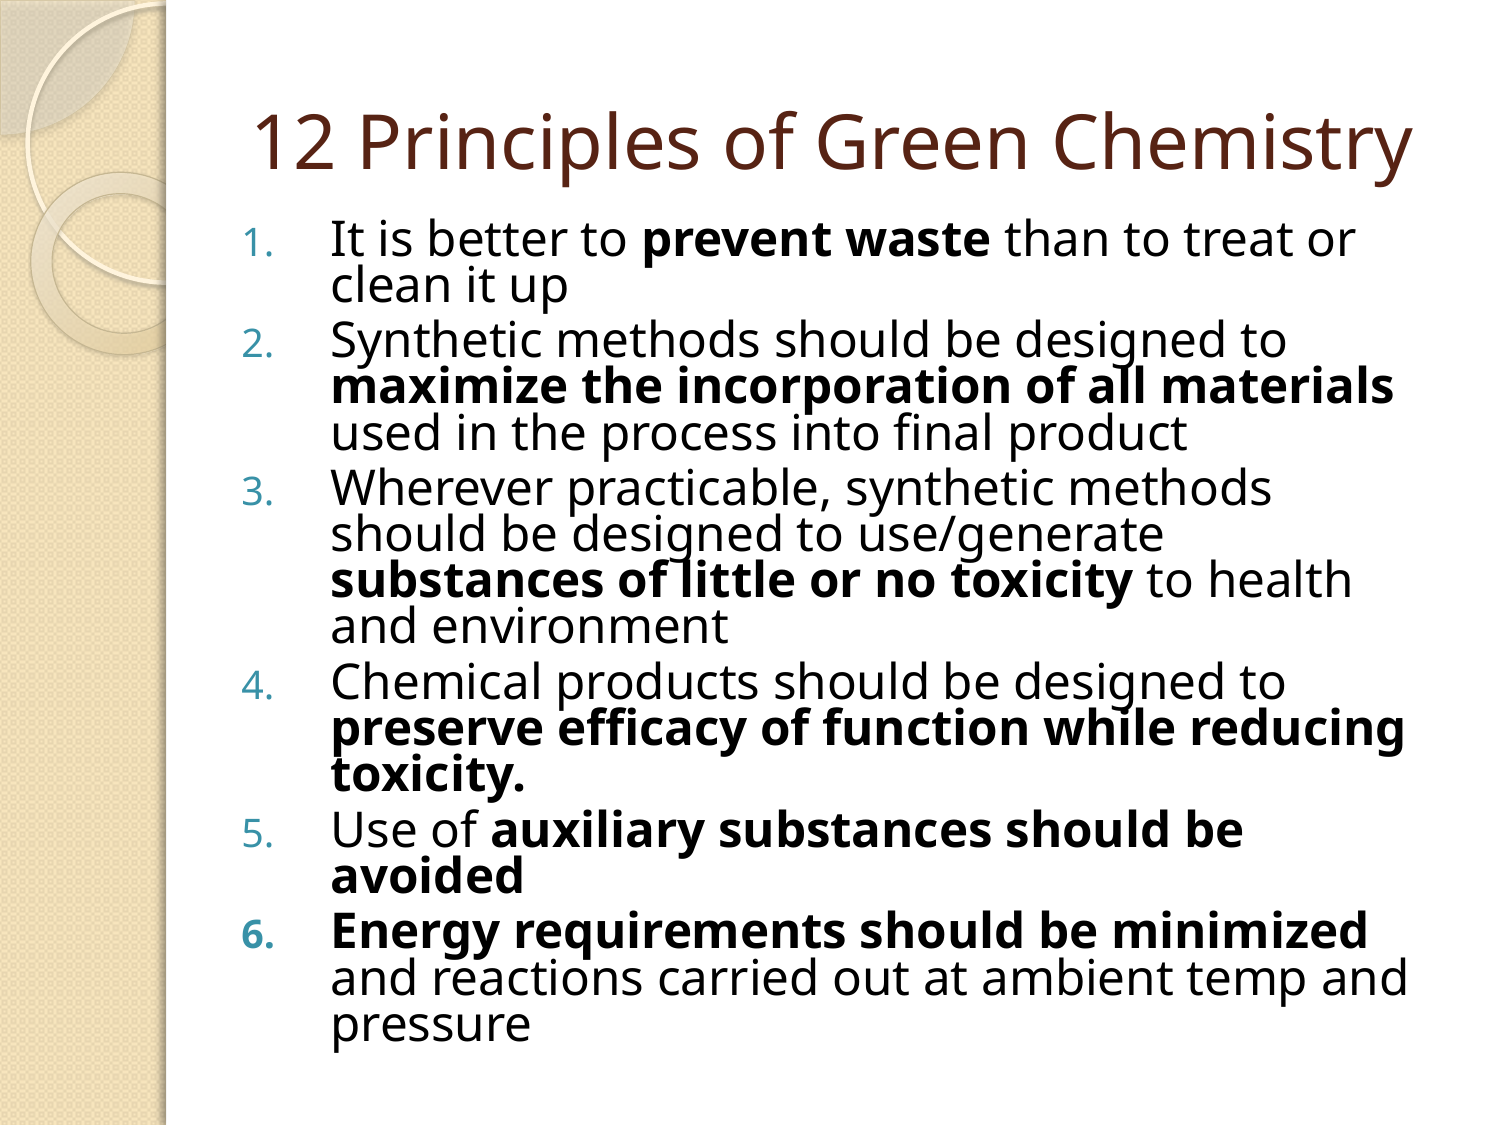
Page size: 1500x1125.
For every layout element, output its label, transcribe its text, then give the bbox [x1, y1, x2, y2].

title 12 Principles of Green Chemistry [235, 45, 1466, 233]
list It is better to prevent waste than to treat or clean it up Synthetic methods should be designed to maximize the incorporation of all materials used in the process into final product Wherever practicable, synthetic methods should be designed to use/generate substances of little or no toxicity to health and environment Chemical products should be designed to preserve efficacy of function while reducing toxicity. Use of auxiliary substances should be avoided Energy requirements should be minimized and reactions carried out at ambient temp and pressure [212, 212, 1450, 1063]
